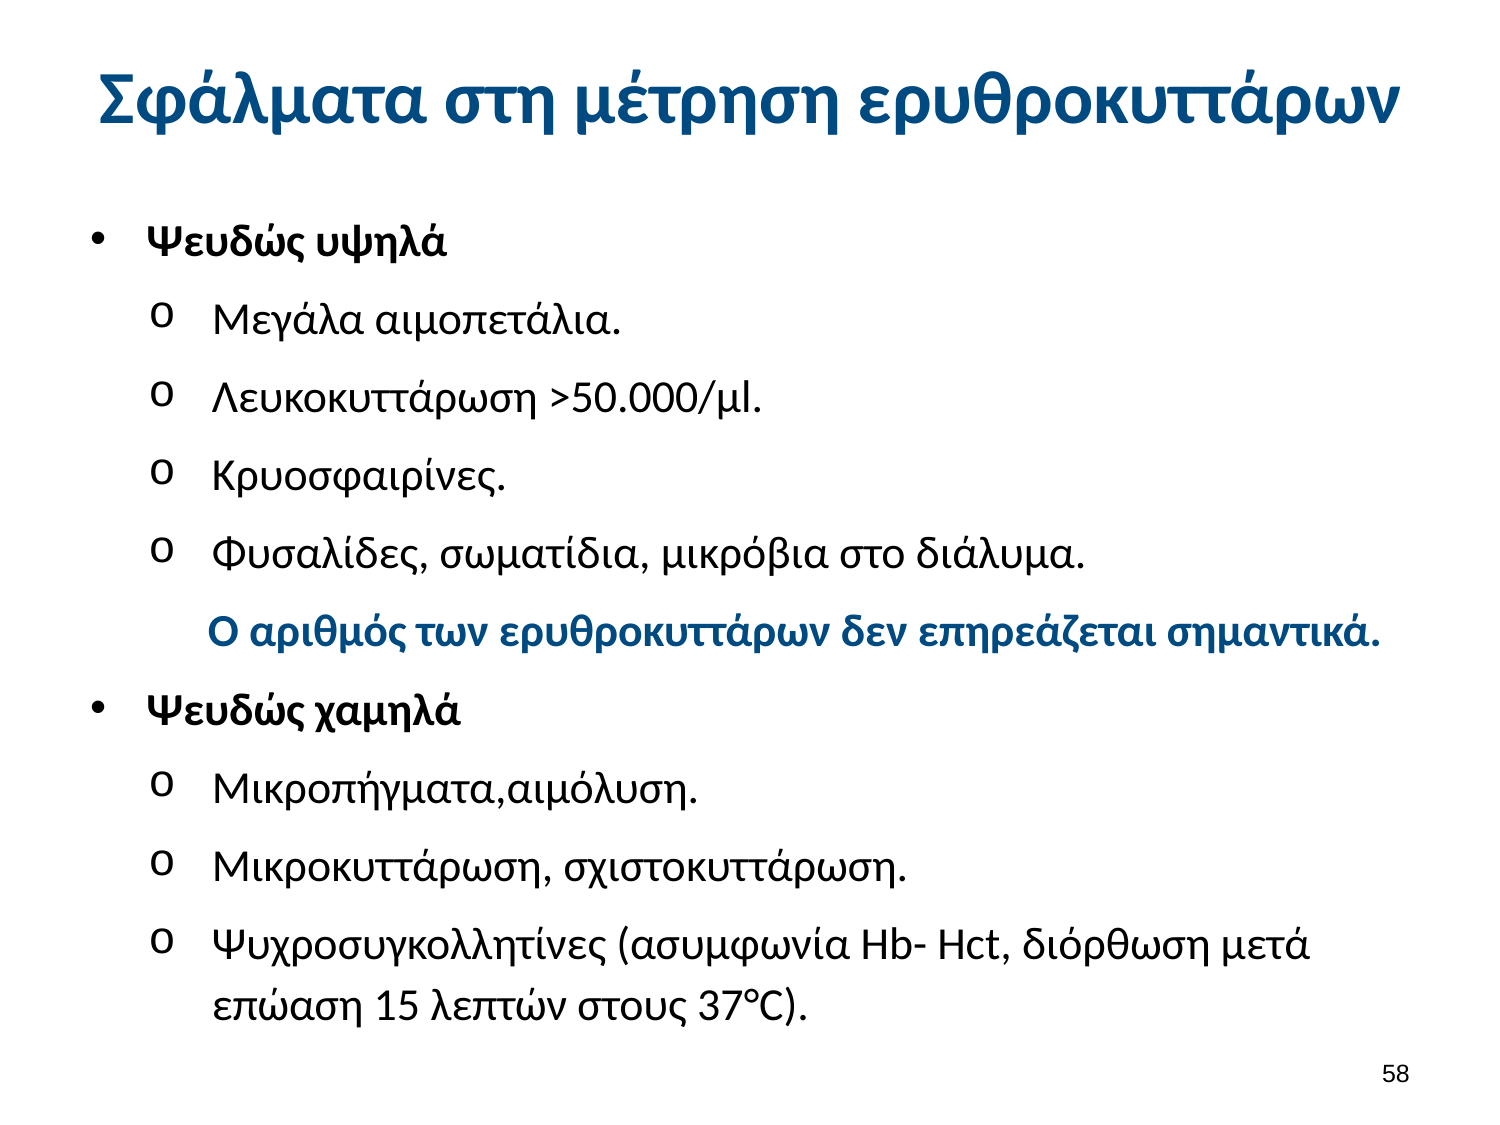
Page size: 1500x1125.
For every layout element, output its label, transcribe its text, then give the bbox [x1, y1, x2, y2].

title Σφάλματα στη μέτρηση ερυθροκυττάρων [76, 19, 1427, 169]
slide_number 57 [1074, 1042, 1425, 1103]
list Ψευδώς υψηλά Μεγάλα αιμοπετάλια. Λευκοκυττάρωση >50.000/μl. Κρυοσφαιρίνες. Φυσαλίδες, σωματίδια, μικρόβια στο διάλυμα. Ο αριθμός των ερυθροκυττάρων δεν επηρεάζεται σημαντικά. Ψευδώς χαμηλά Μικροπήγματα,αιμόλυση. Μικροκυττάρωση, σχιστοκυττάρωση. Ψυχροσυγκολλητίνες (ασυμφωνία Hb- Hct, διόρθωση μετά επώαση 15 λεπτών στους 37°C). [75, 196, 1447, 1094]
